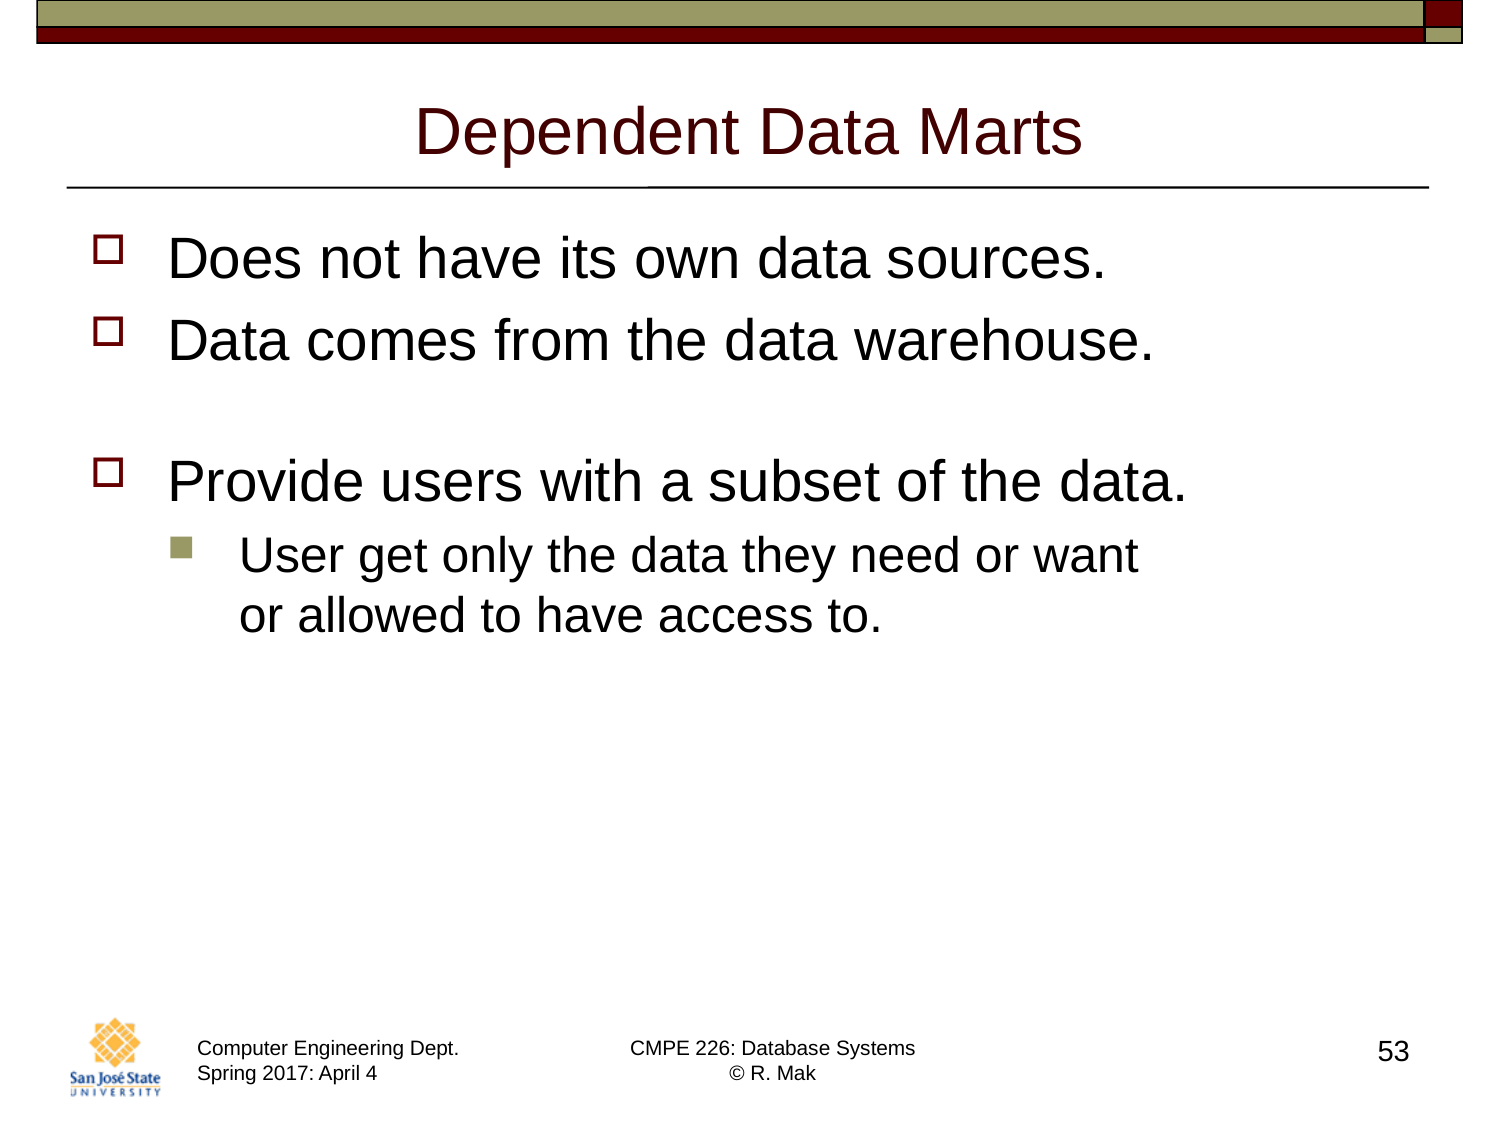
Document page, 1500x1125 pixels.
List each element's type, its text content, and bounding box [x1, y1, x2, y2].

title Dependent Data Marts [75, 67, 1425, 175]
list Does not have its own data sources. Data comes from the data warehouse. Provide users with a subset of the data. User get only the data they need or want or allowed to have access to. [75, 212, 1425, 1006]
picture [60, 1012, 166, 1112]
slide_number 53 [1112, 1025, 1425, 1100]
